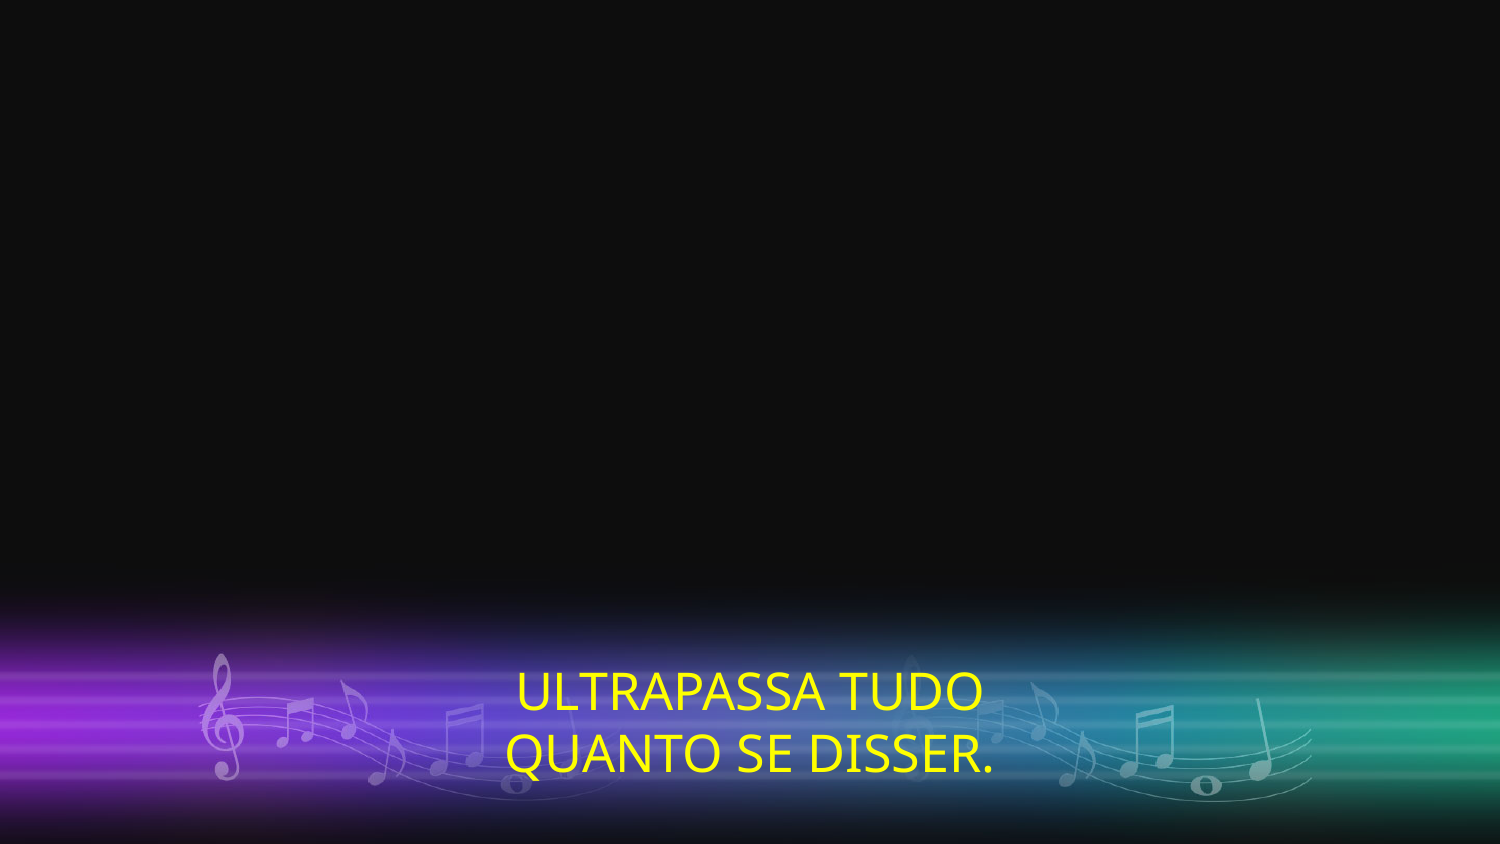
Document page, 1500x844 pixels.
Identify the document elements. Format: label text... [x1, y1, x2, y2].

text_box ULTRAPASSA TUDO QUANTO SE DISSER. [374, 651, 1125, 791]
picture [0, 0, 1500, 844]
